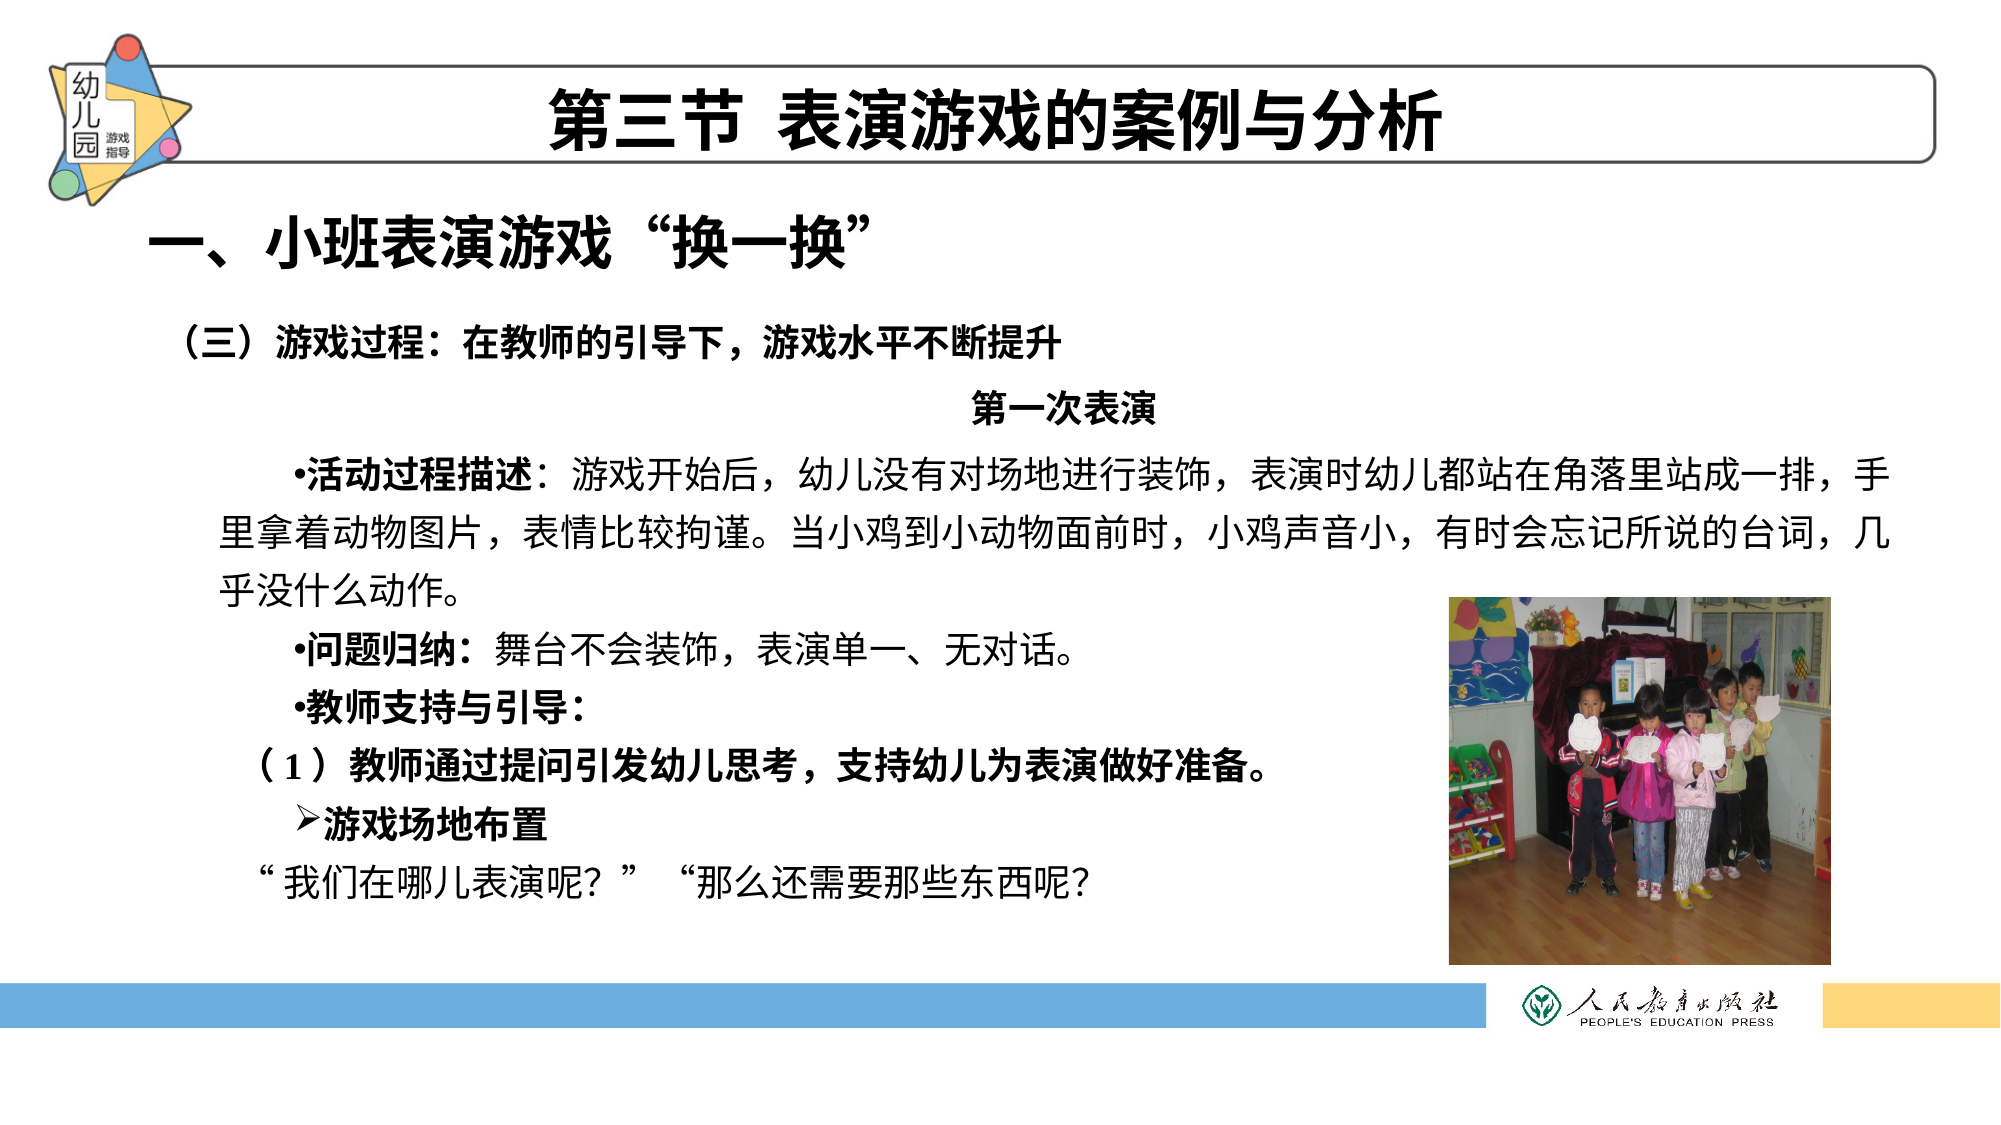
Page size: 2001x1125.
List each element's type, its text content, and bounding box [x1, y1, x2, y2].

text_box 一、小班表演游戏“换一换” [132, 199, 1858, 352]
picture [0, 0, 2001, 1125]
text_box （三）游戏过程：在教师的引导下，游戏水平不断提升 第一次表演 活动过程描述：游戏开始后，幼儿没有对场地进行装饰，表演时幼儿都站在角落里站成一排，手里拿着动物图片，表情比较拘谨。当小鸡到小动物面前时，小鸡声音小，有时会忘记所说的台词，几乎没什么动作。 问题归纳：舞台不会装饰，表演单一、无对话。 教师支持与引导： （1）教师通过提问引发幼儿思考，支持幼儿为表演做好准备。 游戏场地布置 “我们在哪儿表演呢？”“那么还需要那些东西呢？ [147, 297, 1907, 1024]
text_box 第三节 表演游戏的案例与分析 [213, 61, 1778, 176]
